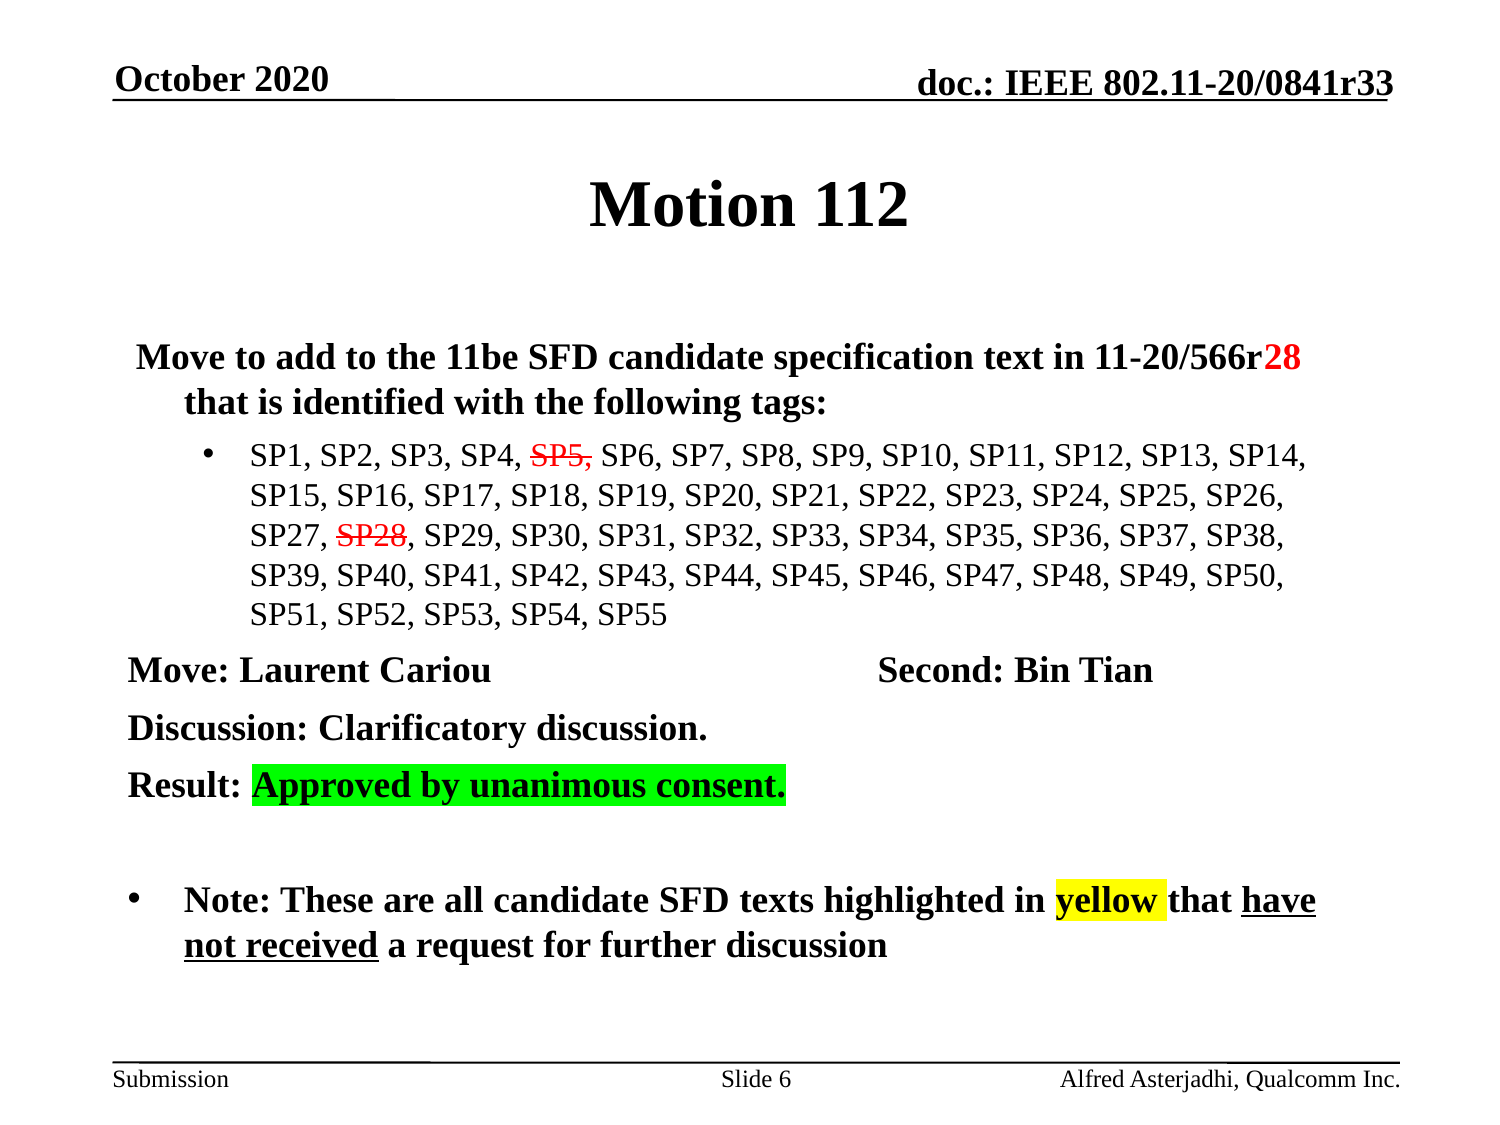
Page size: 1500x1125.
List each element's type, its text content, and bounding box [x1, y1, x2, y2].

list Move to add to the 11be SFD candidate specification text in 11-20/566r28 that is identified with the following tags: SP1, SP2, SP3, SP4, SP5, SP6, SP7, SP8, SP9, SP10, SP11, SP12, SP13, SP14, SP15, SP16, SP17, SP18, SP19, SP20, SP21, SP22, SP23, SP24, SP25, SP26, SP27, SP28, SP29, SP30, SP31, SP32, SP33, SP34, SP35, SP36, SP37, SP38, SP39, SP40, SP41, SP42, SP43, SP44, SP45, SP46, SP47, SP48, SP49, SP50, SP51, SP52, SP53, SP54, SP55 Move: Laurent Cariou Second: Bin Tian Discussion: Clarificatory discussion. Result: Approved by unanimous consent. Note: These are all candidate SFD texts highlighted in yellow that have not received a request for further discussion [112, 324, 1388, 1000]
footer Alfred Asterjadhi, Qualcomm Inc. [878, 1061, 1402, 1093]
slide_number Slide 6 [712, 1061, 800, 1123]
title Motion 112 [112, 112, 1388, 288]
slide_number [114, 54, 423, 100]
